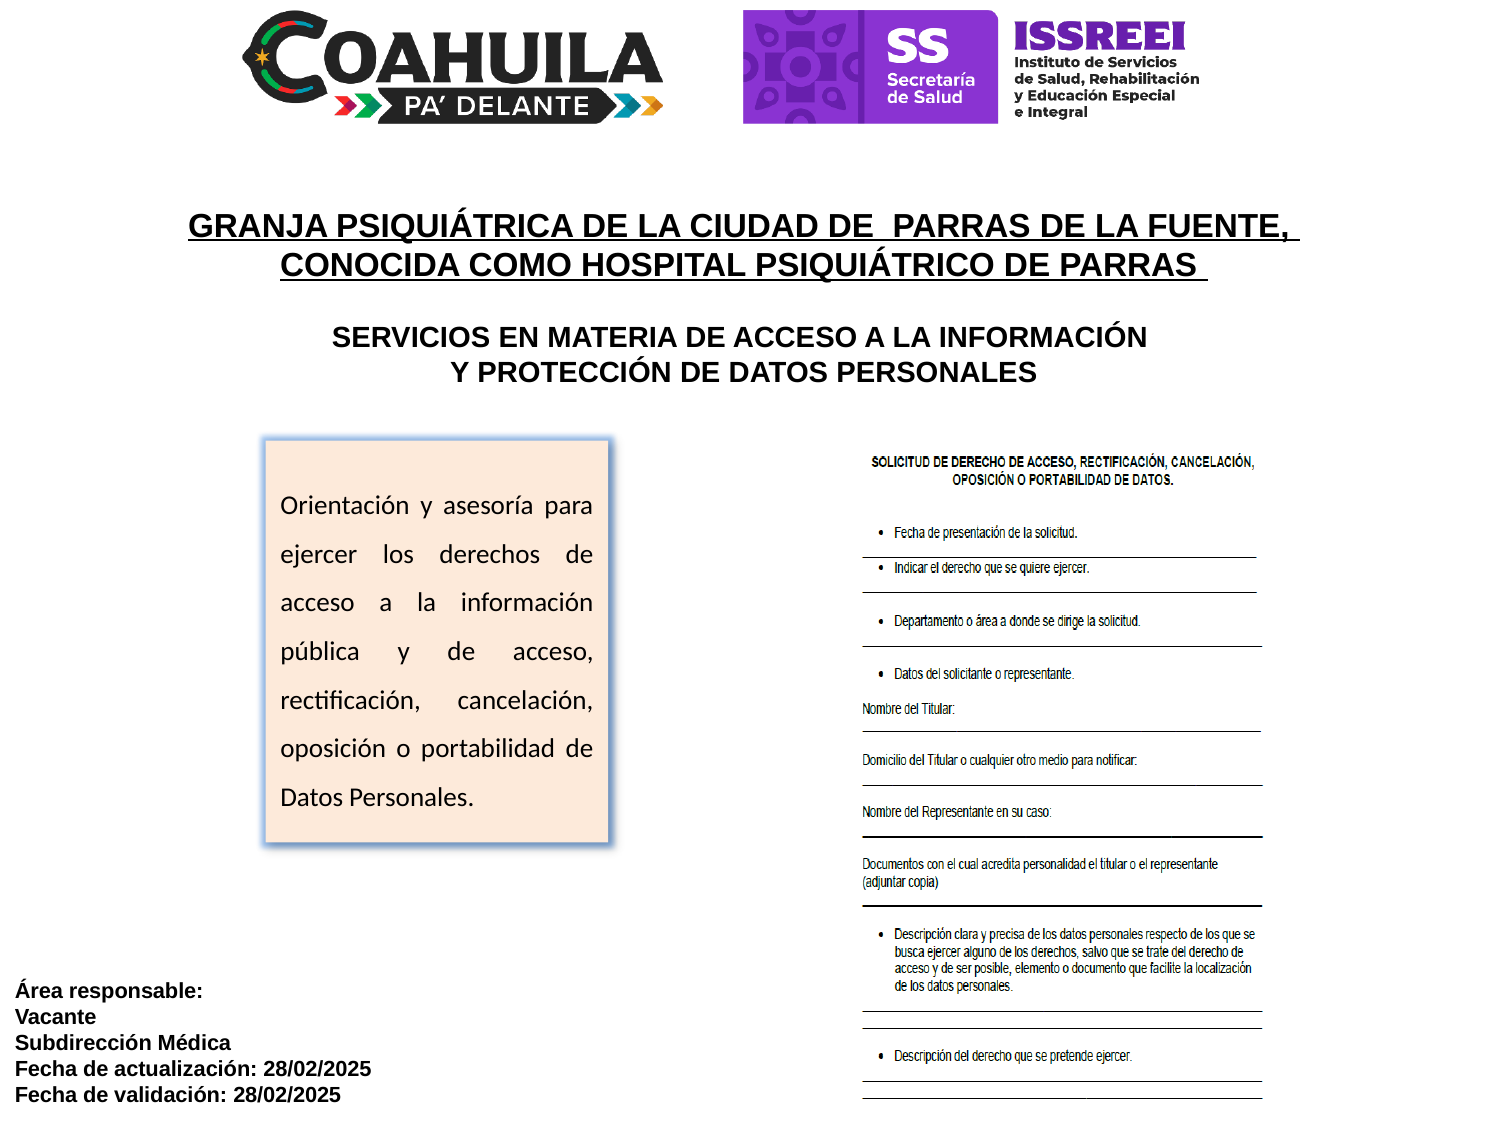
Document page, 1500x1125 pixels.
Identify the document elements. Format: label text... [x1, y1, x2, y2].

text_box GRANJA PSIQUIÁTRICA DE LA CIUDAD DE PARRAS DE LA FUENTE, CONOCIDA COMO HOSPITAL PSIQUIÁTRICO DE PARRAS SERVICIOS EN MATERIA DE ACCESO A LA INFORMACIÓN Y PROTECCIÓN DE DATOS PERSONALES [159, 196, 1329, 386]
picture [797, 410, 1330, 1124]
text_box Orientación y asesoría para ejercer los derechos de acceso a la información pública y de acceso, rectificación, cancelación, oposición o portabilidad de Datos Personales. [265, 440, 609, 843]
picture [227, 75, 1235, 138]
text_box [0, 0, 1500, 75]
